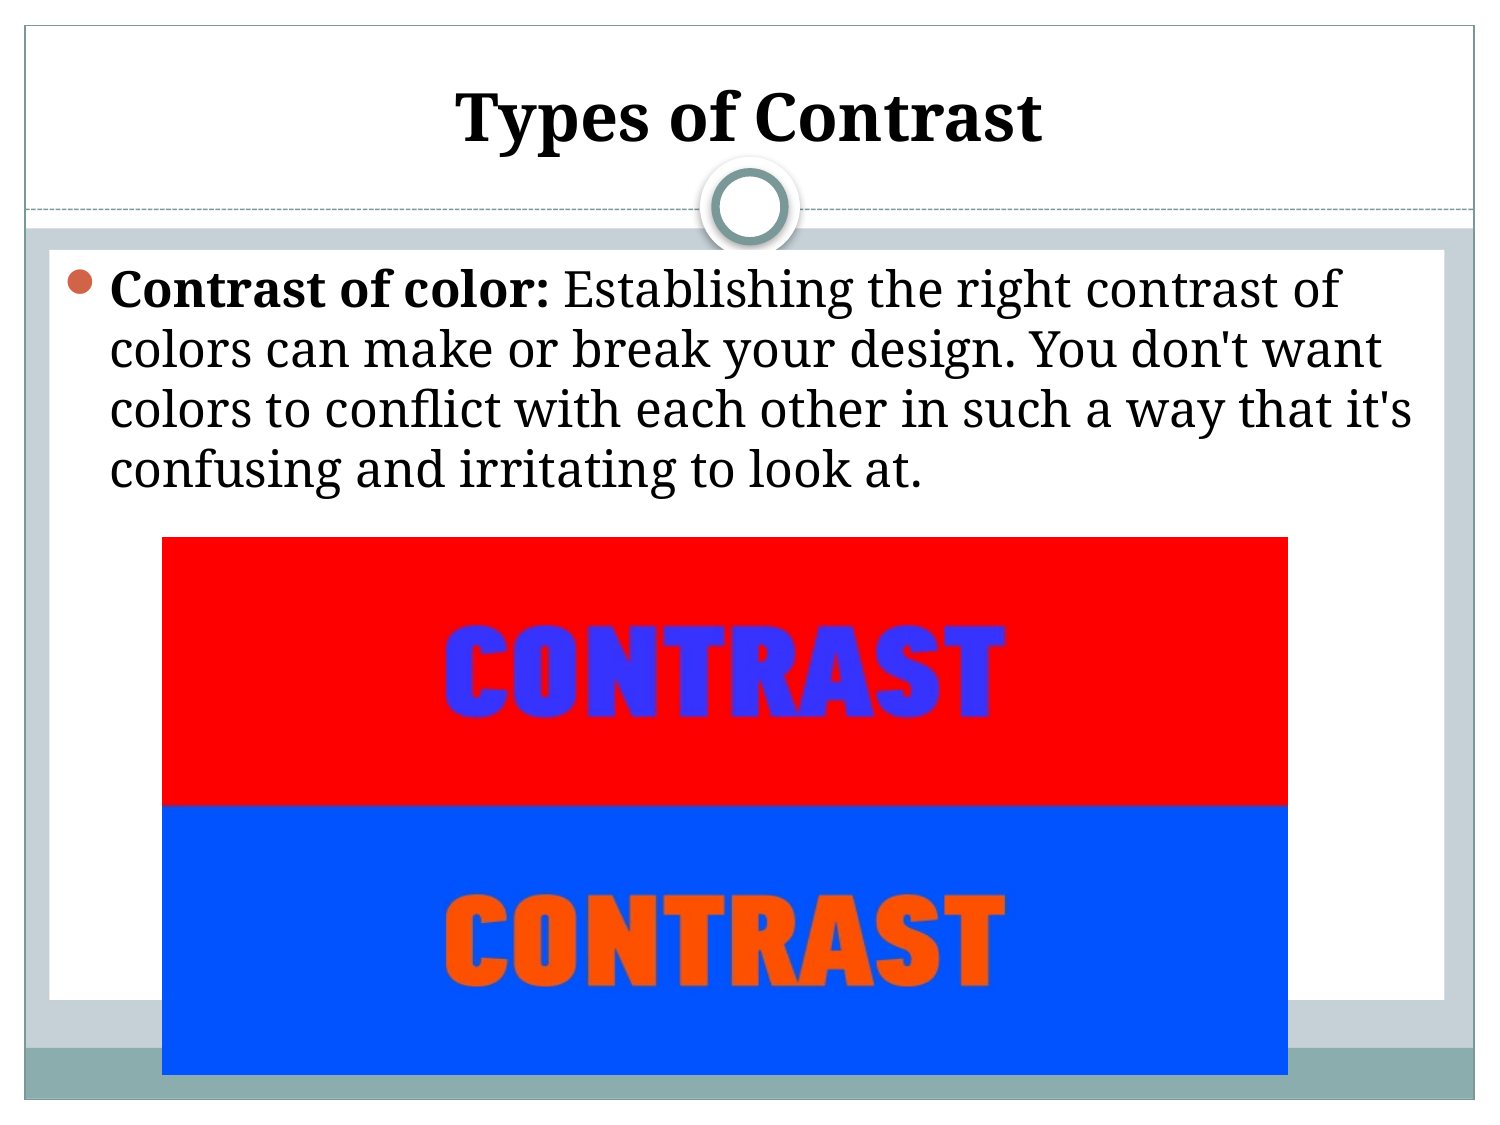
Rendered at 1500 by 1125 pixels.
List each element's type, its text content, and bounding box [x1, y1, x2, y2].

list Contrast of color: Establishing the right contrast of colors can make or break your design. You don't want colors to conflict with each other in such a way that it's confusing and irritating to look at. [49, 249, 1445, 1000]
title Types of Contrast [49, 37, 1450, 162]
picture [162, 537, 1288, 1076]
